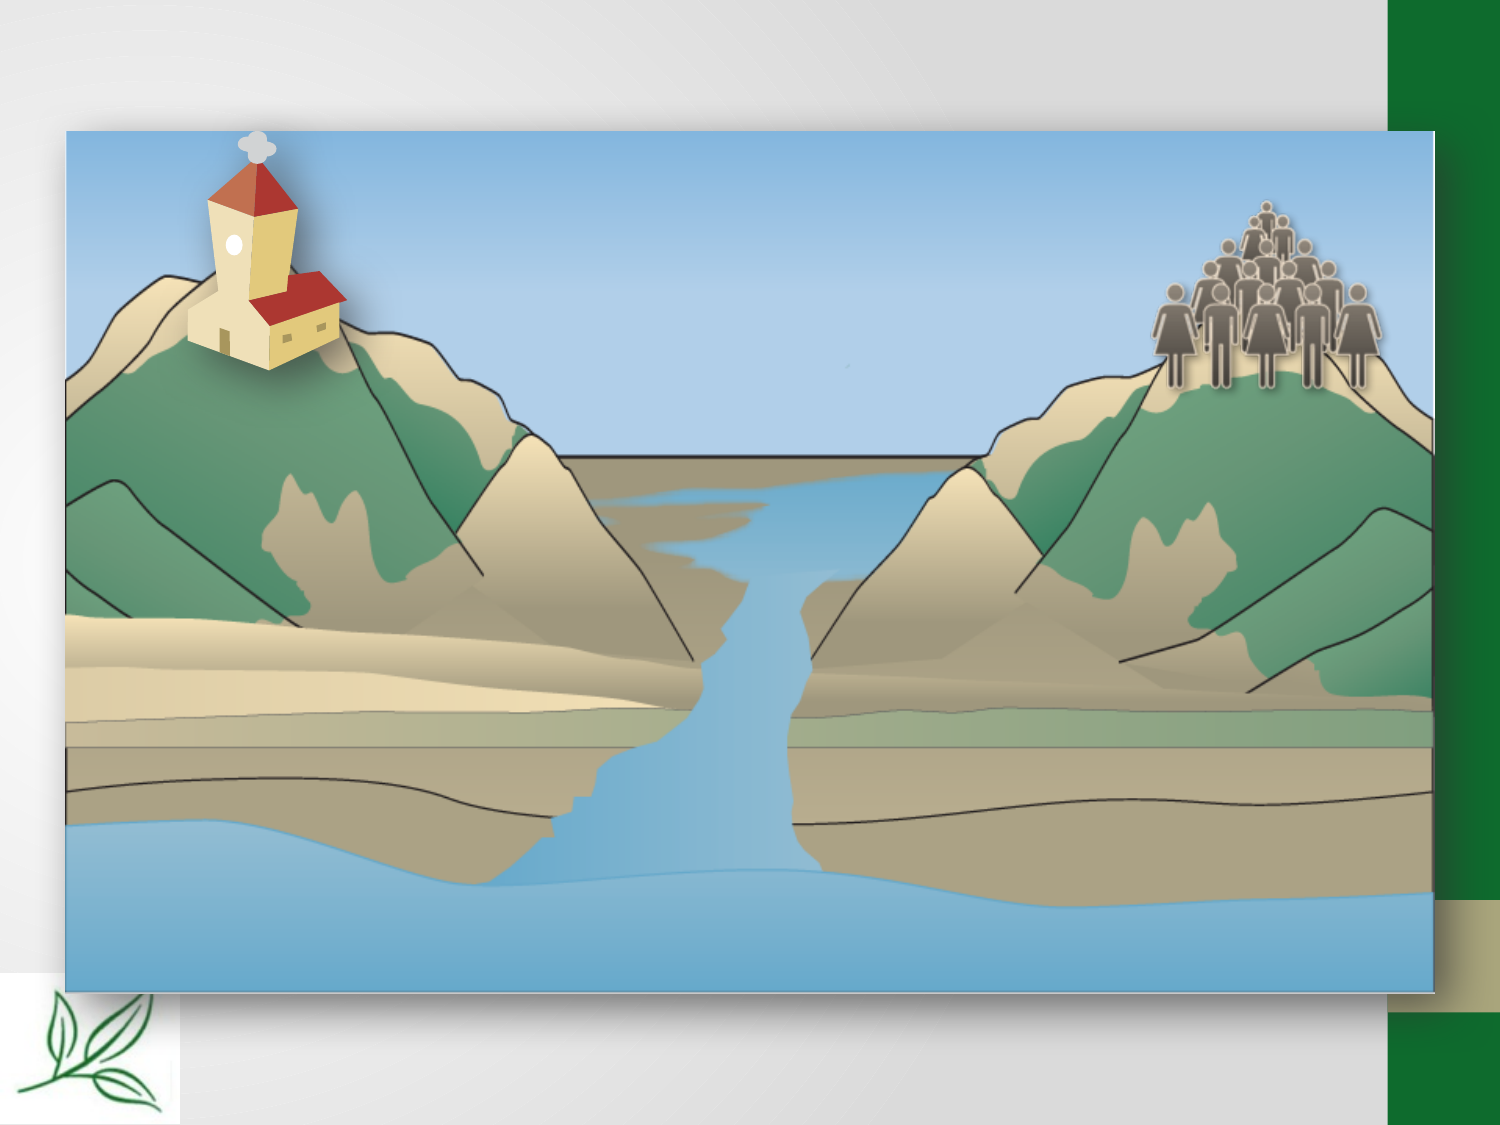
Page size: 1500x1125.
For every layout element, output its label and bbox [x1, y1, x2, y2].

picture [0, 130, 1435, 1124]
